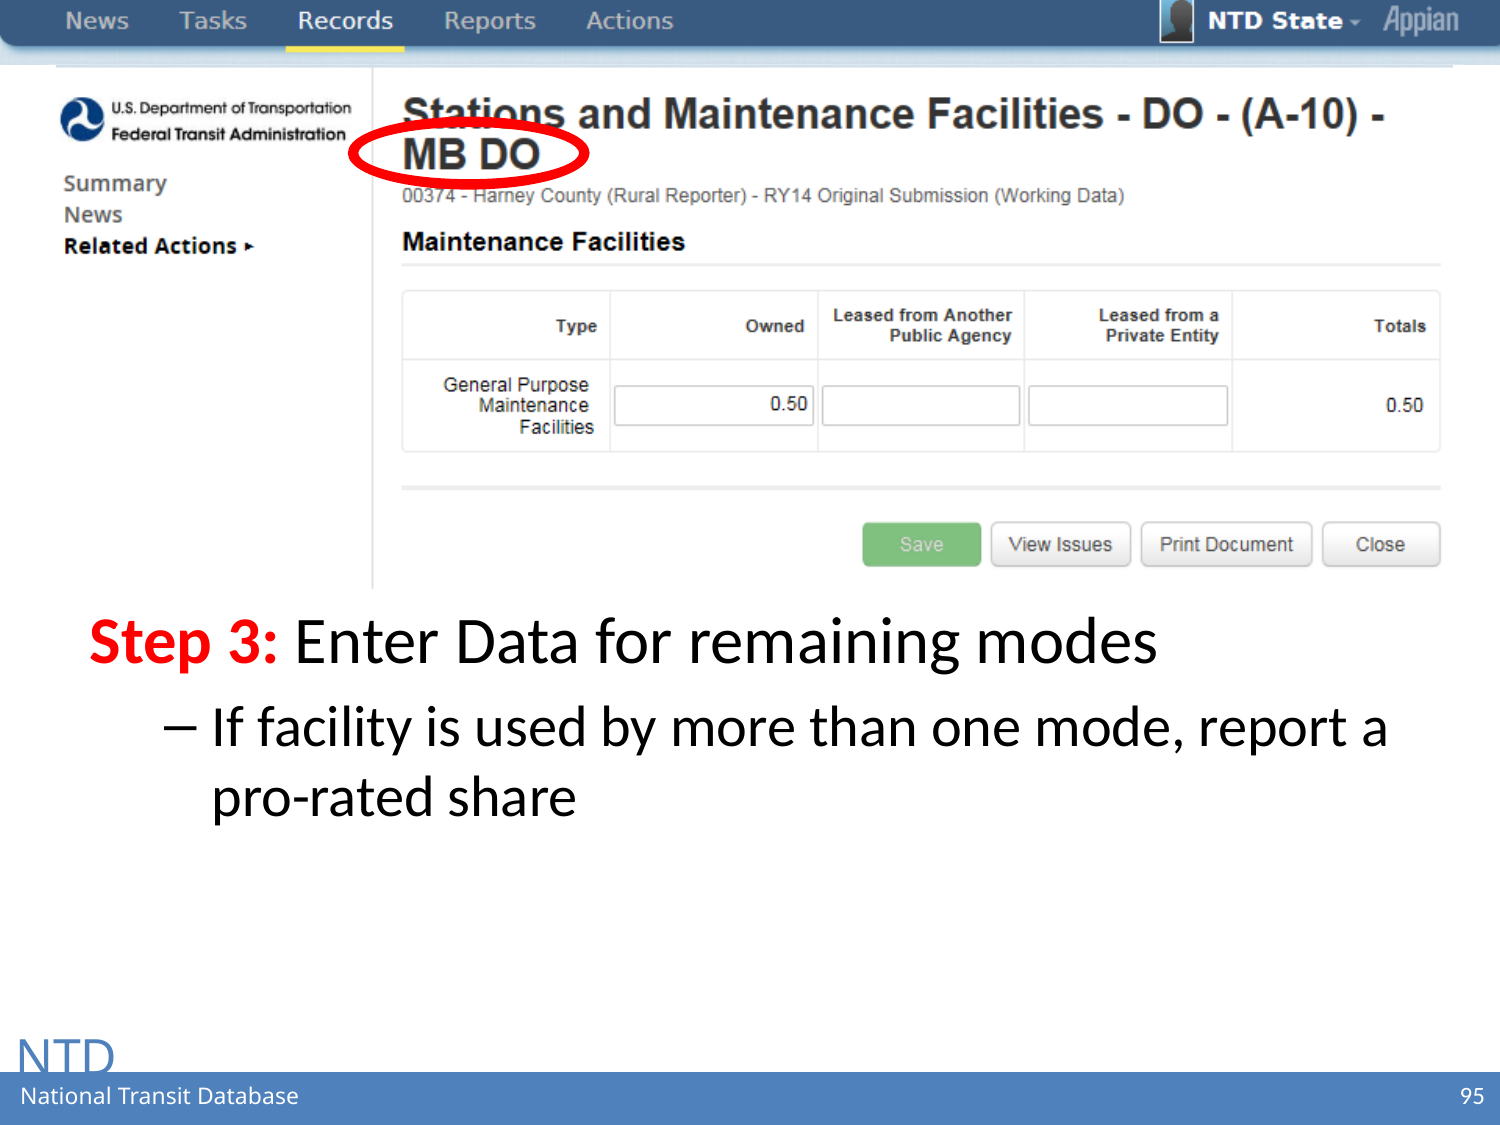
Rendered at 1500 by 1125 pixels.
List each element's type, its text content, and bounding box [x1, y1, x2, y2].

slide_number 95 [1149, 1065, 1500, 1125]
picture [0, 0, 1500, 590]
list Step 3: Enter Data for remaining modes If facility is used by more than one mode, report a pro-rated share [75, 599, 1425, 1005]
